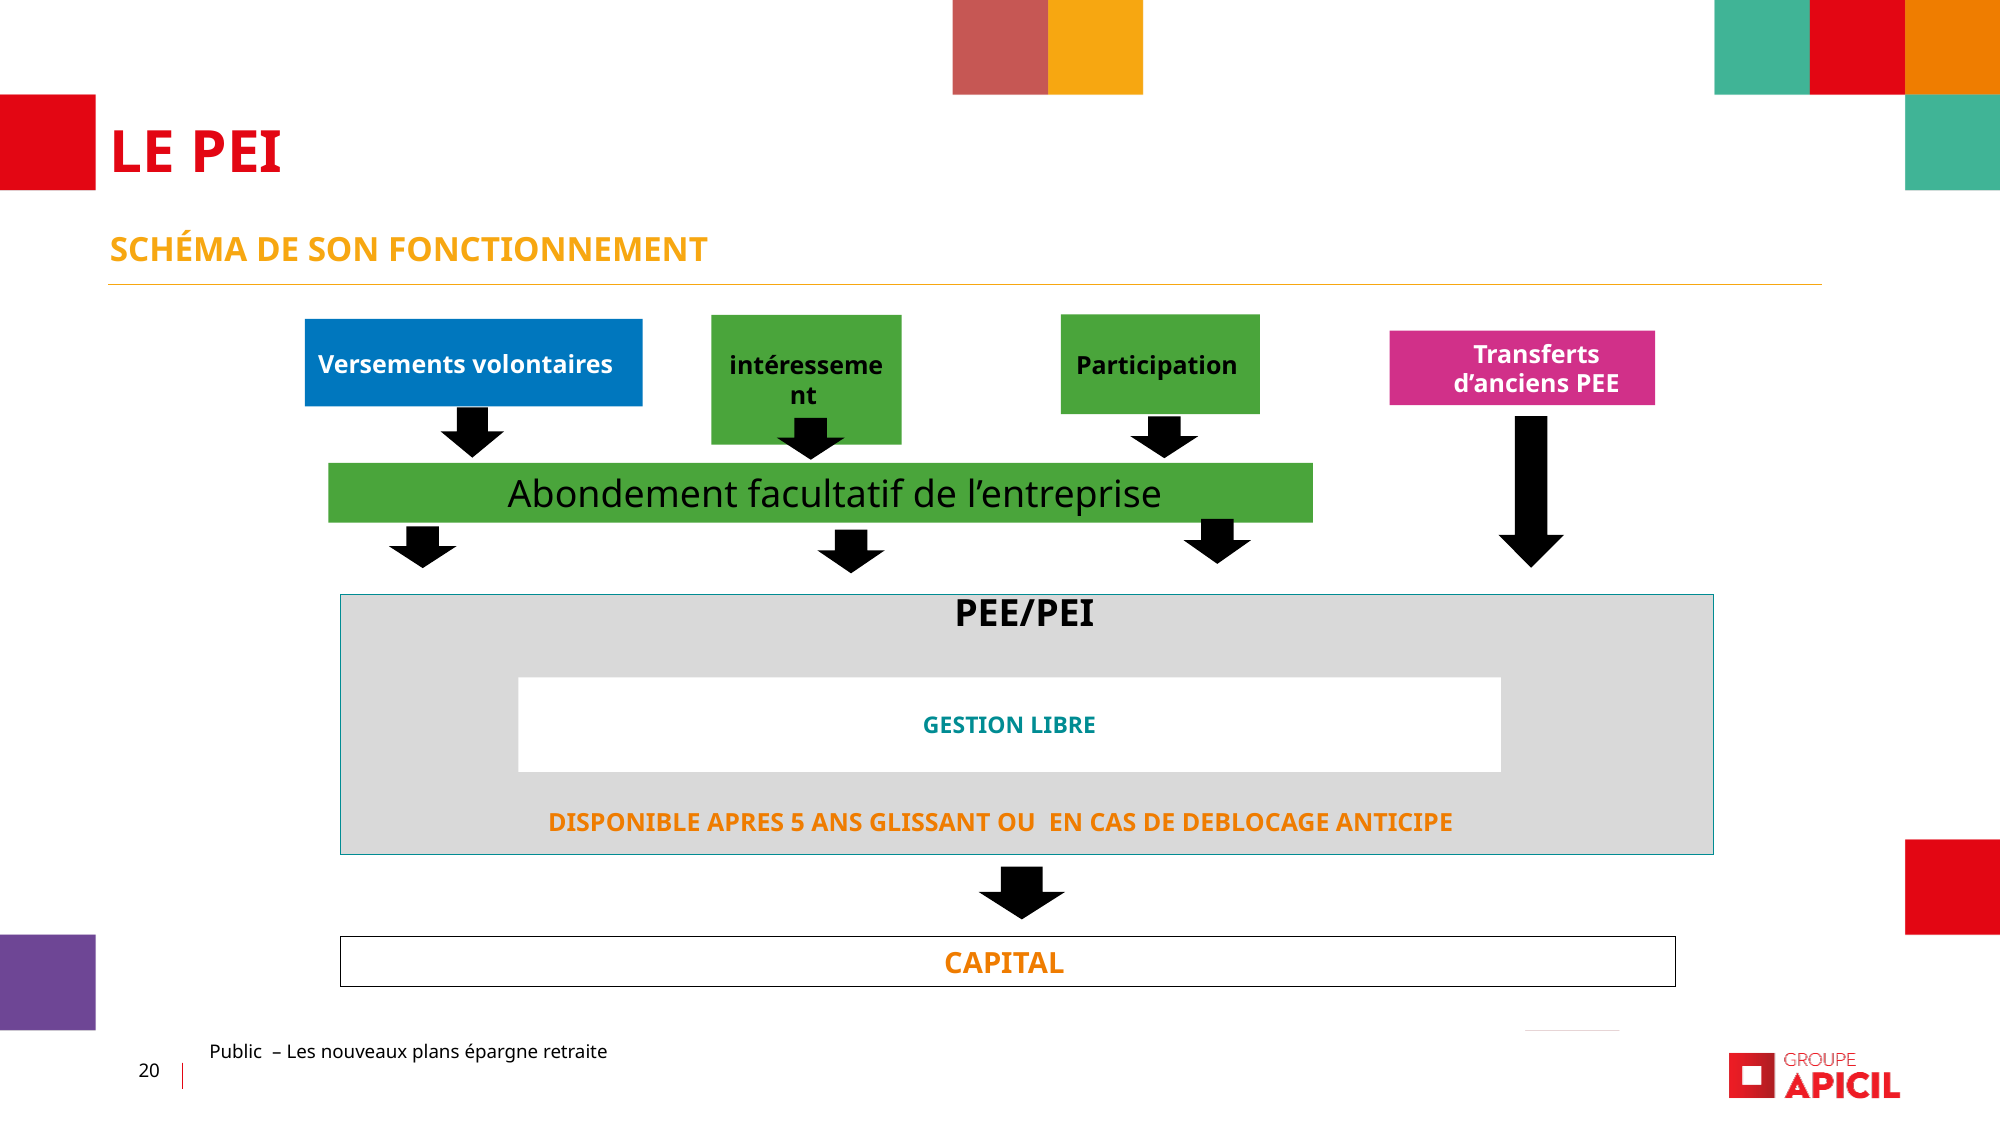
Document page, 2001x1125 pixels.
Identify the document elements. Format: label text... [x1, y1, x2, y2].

text_box [388, 526, 457, 569]
text_box [340, 594, 1714, 799]
text_box Transferts d’anciens PEE [1389, 330, 1656, 406]
text_box [817, 529, 885, 574]
text_box GESTION LIBRE [518, 677, 1501, 772]
footer Public – Les nouveaux plans épargne retraite [194, 1021, 1295, 1082]
text_box Participation [1060, 314, 1260, 415]
list LE PEI [94, 114, 1884, 202]
text_box Versements volontaires [304, 318, 643, 407]
text_box Pee/pei [909, 581, 1140, 642]
text_box [1498, 416, 1565, 568]
list schéma de son fonctionnement [94, 224, 1888, 277]
picture [0, 0, 2000, 1125]
text_box [1130, 416, 1199, 459]
text_box [440, 407, 505, 458]
text_box intéressement [711, 314, 902, 445]
text_box [340, 844, 1714, 855]
text_box [978, 866, 1066, 920]
slide_number 20 [70, 1041, 175, 1101]
text_box DISPONIBLE APRES 5 ANS GLISSANT OU EN CAS DE DEBLOCAGE ANTICIPE [291, 799, 1717, 844]
text_box [776, 417, 845, 460]
text_box Abondement facultatif de l’entreprise [328, 462, 1313, 523]
text_box [1183, 518, 1251, 564]
text_box CAPITAL [340, 936, 1676, 987]
